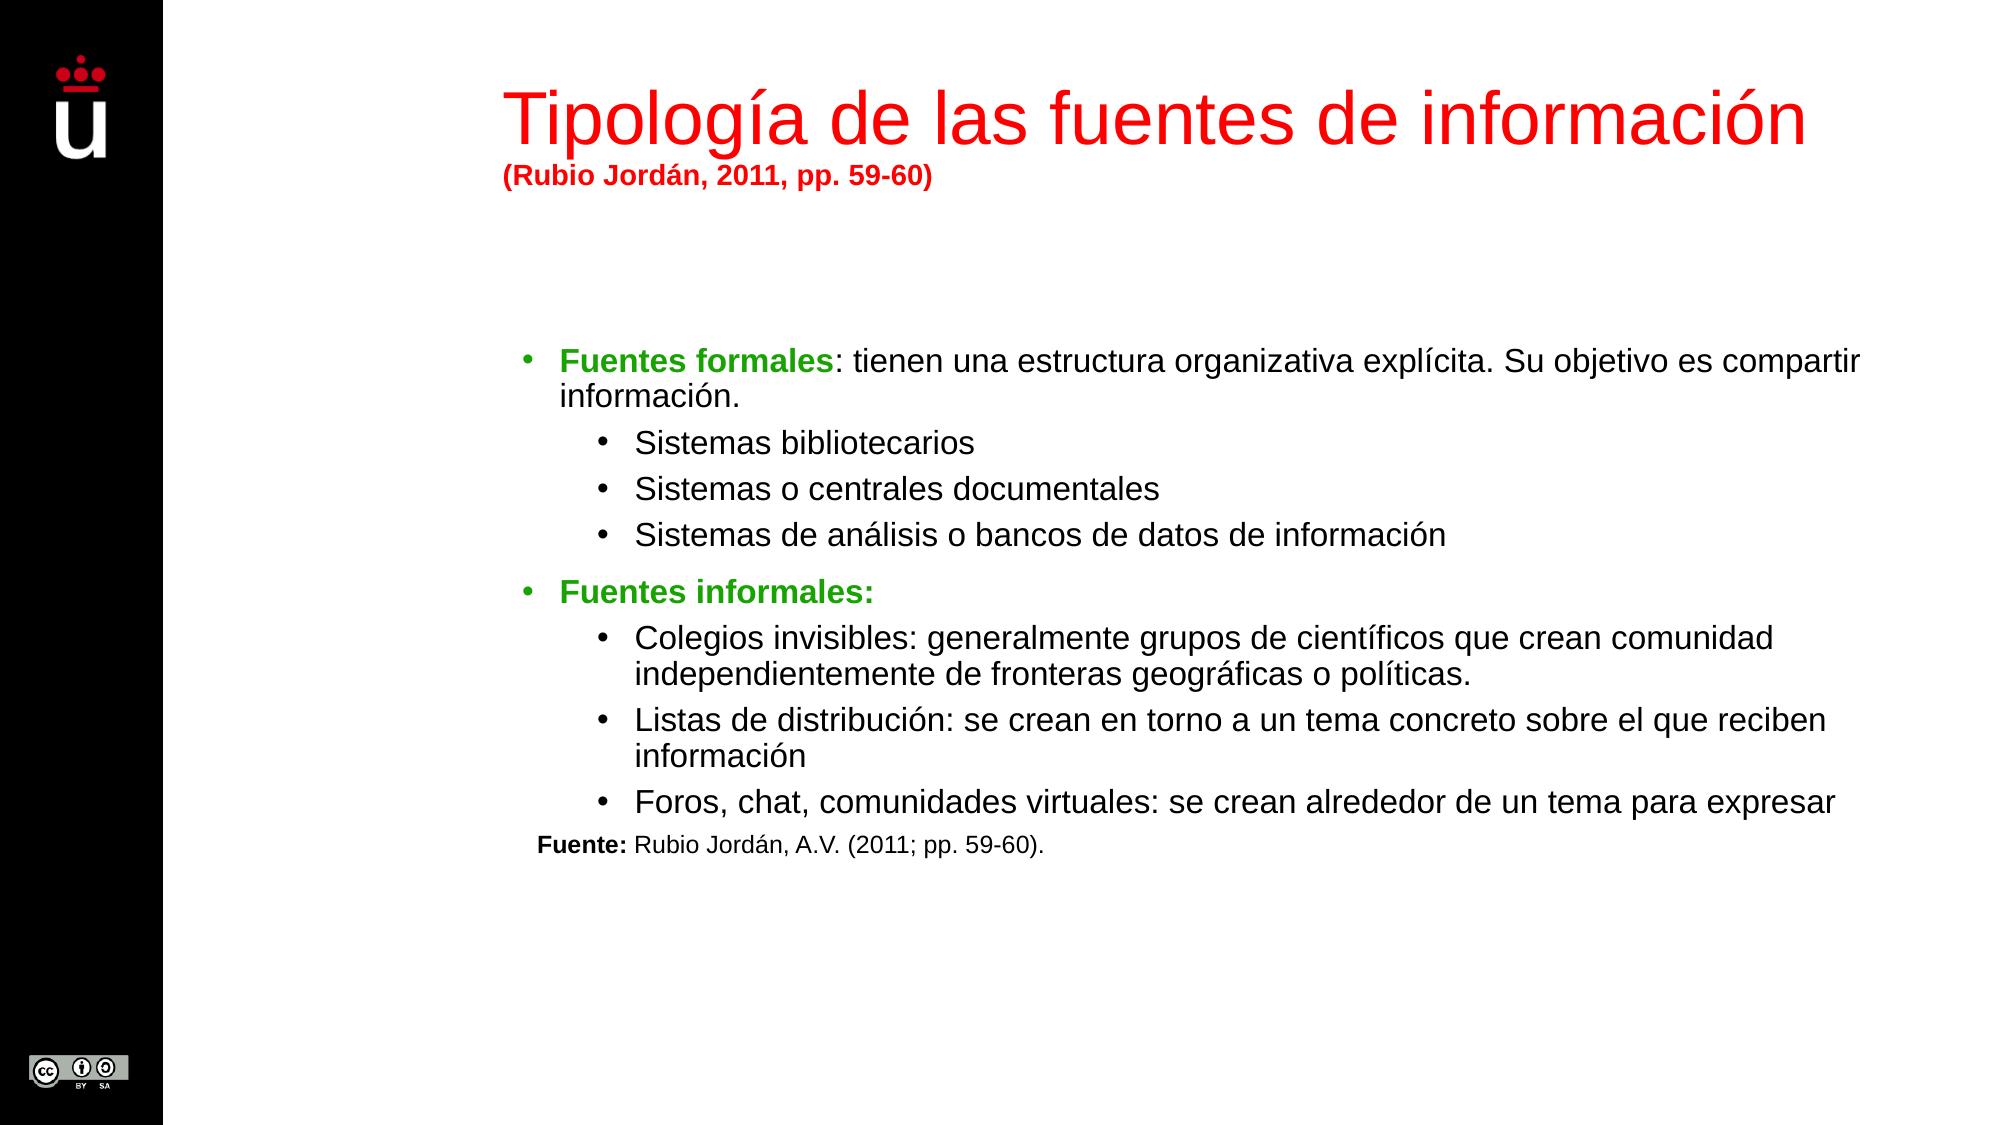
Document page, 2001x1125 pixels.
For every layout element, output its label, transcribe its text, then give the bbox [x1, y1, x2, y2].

list Fuentes formales: tienen una estructura organizativa explícita. Su objetivo es compartir información. Sistemas bibliotecarios Sistemas o centrales documentales Sistemas de análisis o bancos de datos de información Fuentes informales: Colegios invisibles: generalmente grupos de científicos que crean comunidad independientemente de fronteras geográficas o políticas. Listas de distribución: se crean en torno a un tema concreto sobre el que reciben información Foros, chat, comunidades virtuales: se crean alrededor de un tema para expresar [521, 280, 1922, 822]
title Tipología de las fuentes de información (Rubio Jordán, 2011, pp. 59-60) [502, 71, 1903, 192]
picture [28, 1054, 129, 1091]
picture [55, 55, 117, 165]
text_box Fuente: Rubio Jordán, A.V. (2011; pp. 59-60). [521, 821, 1102, 866]
